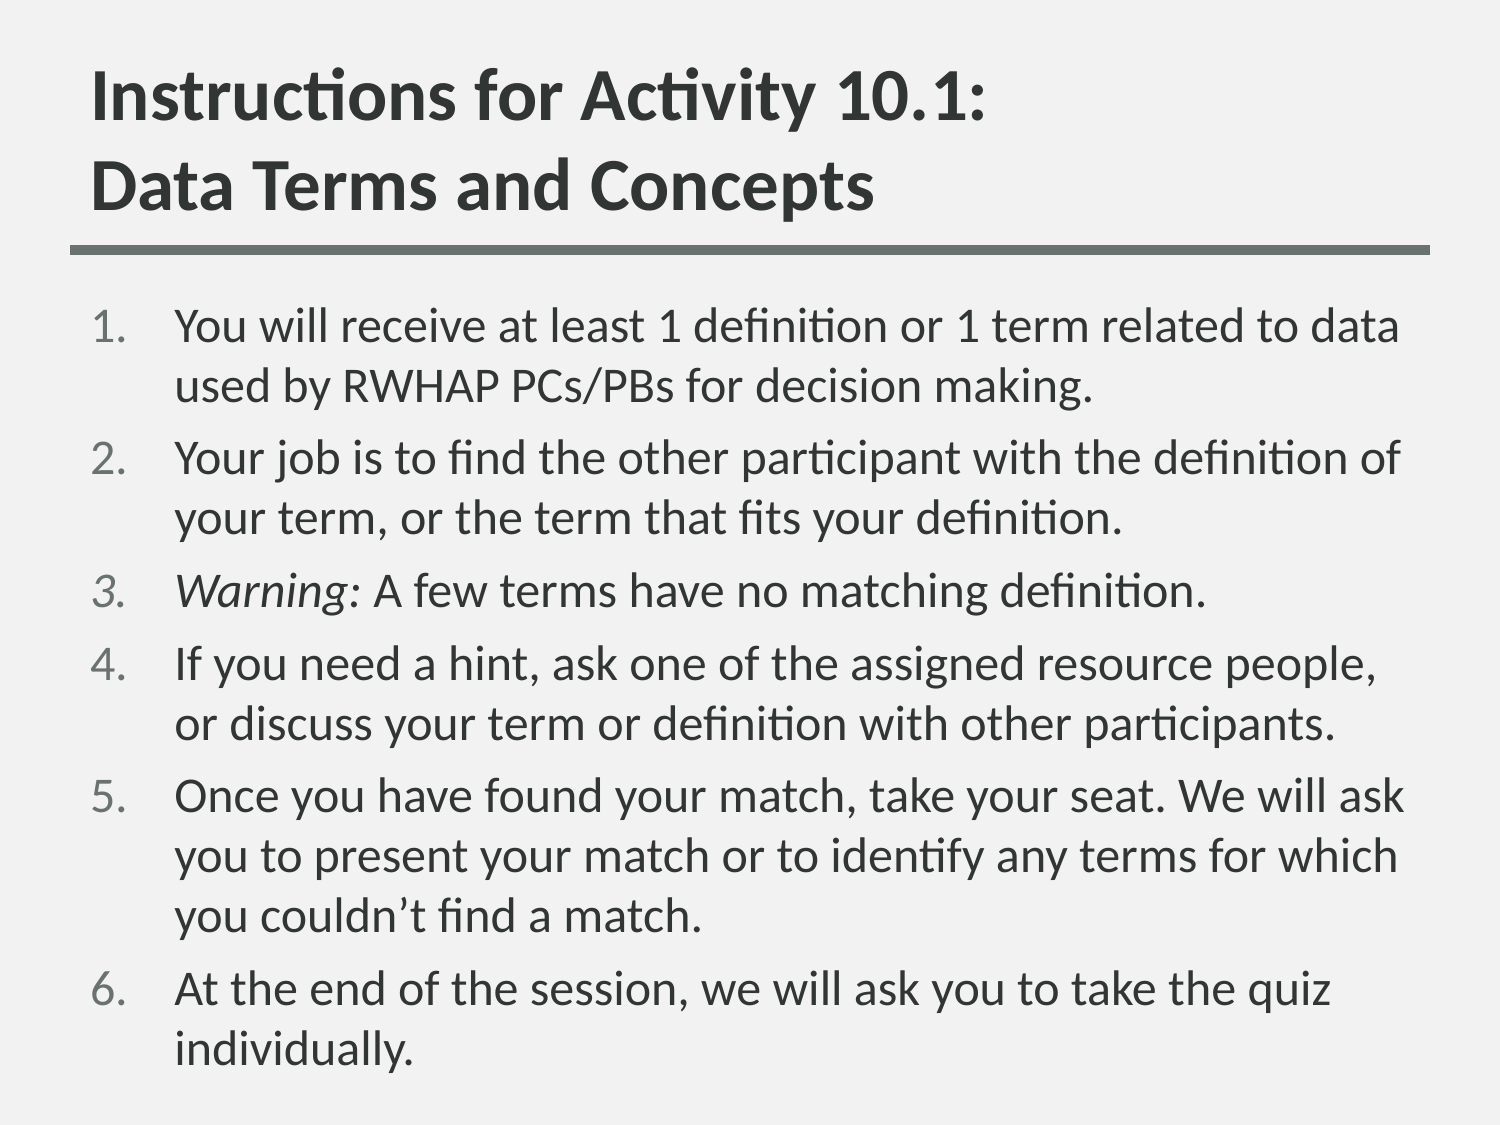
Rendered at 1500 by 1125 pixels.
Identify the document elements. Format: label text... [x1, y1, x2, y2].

list You will receive at least 1 definition or 1 term related to data used by RWHAP PCs/PBs for decision making. Your job is to find the other participant with the definition of your term, or the term that fits your definition. Warning: A few terms have no matching definition. If you need a hint, ask one of the assigned resource people, or discuss your term or definition with other participants. Once you have found your match, take your seat. We will ask you to present your match or to identify any terms for which you couldn’t find a match. At the end of the session, we will ask you to take the quiz individually. [75, 284, 1425, 1005]
title Instructions for Activity 10.1: Data Terms and Concepts [75, 45, 1425, 233]
